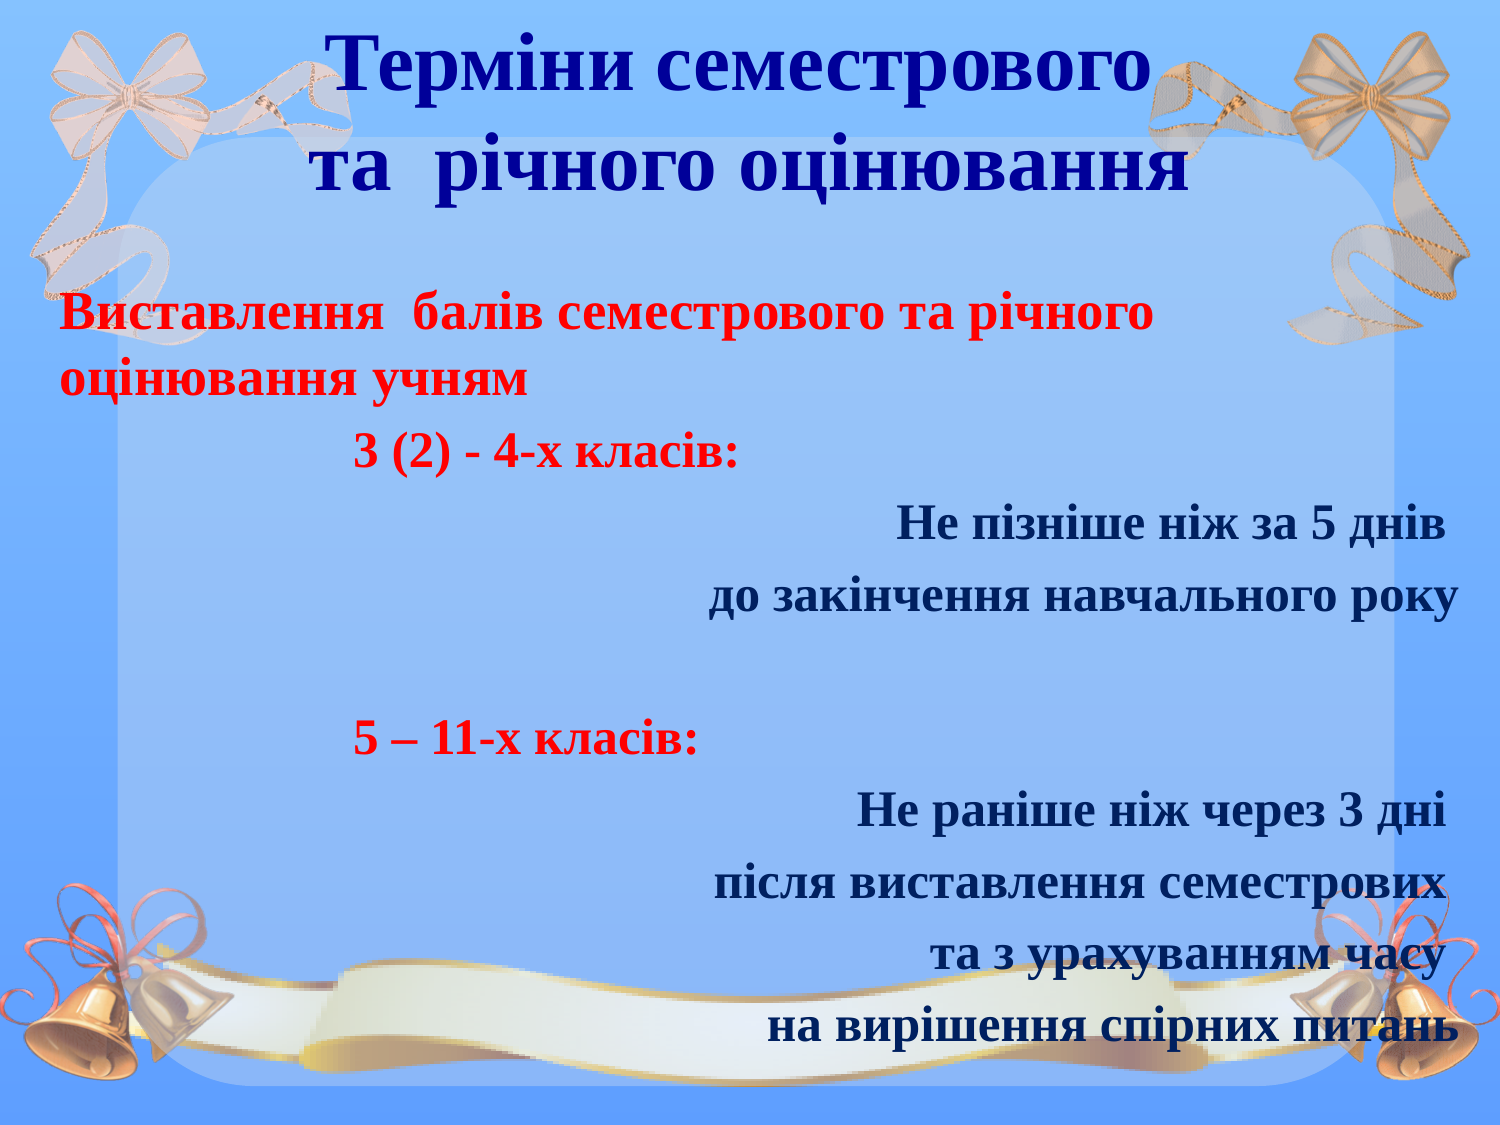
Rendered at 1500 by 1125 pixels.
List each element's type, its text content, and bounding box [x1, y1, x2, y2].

title Терміни семестрового та річного оцінювання [103, 0, 1397, 232]
picture [0, 881, 249, 1090]
picture [1259, 881, 1500, 1090]
picture [1389, 31, 1471, 267]
list Виставлення балів семестрового та річного оцінювання учням 3 (2) - 4-х класів: Не пізніше ніж за 5 днів до закінчення навчального року 5 – 11-х класів: Не раніше ніж через 3 дні після виставлення семестрових та з урахуванням часу на вирішення спірних питань [38, 267, 1475, 1061]
